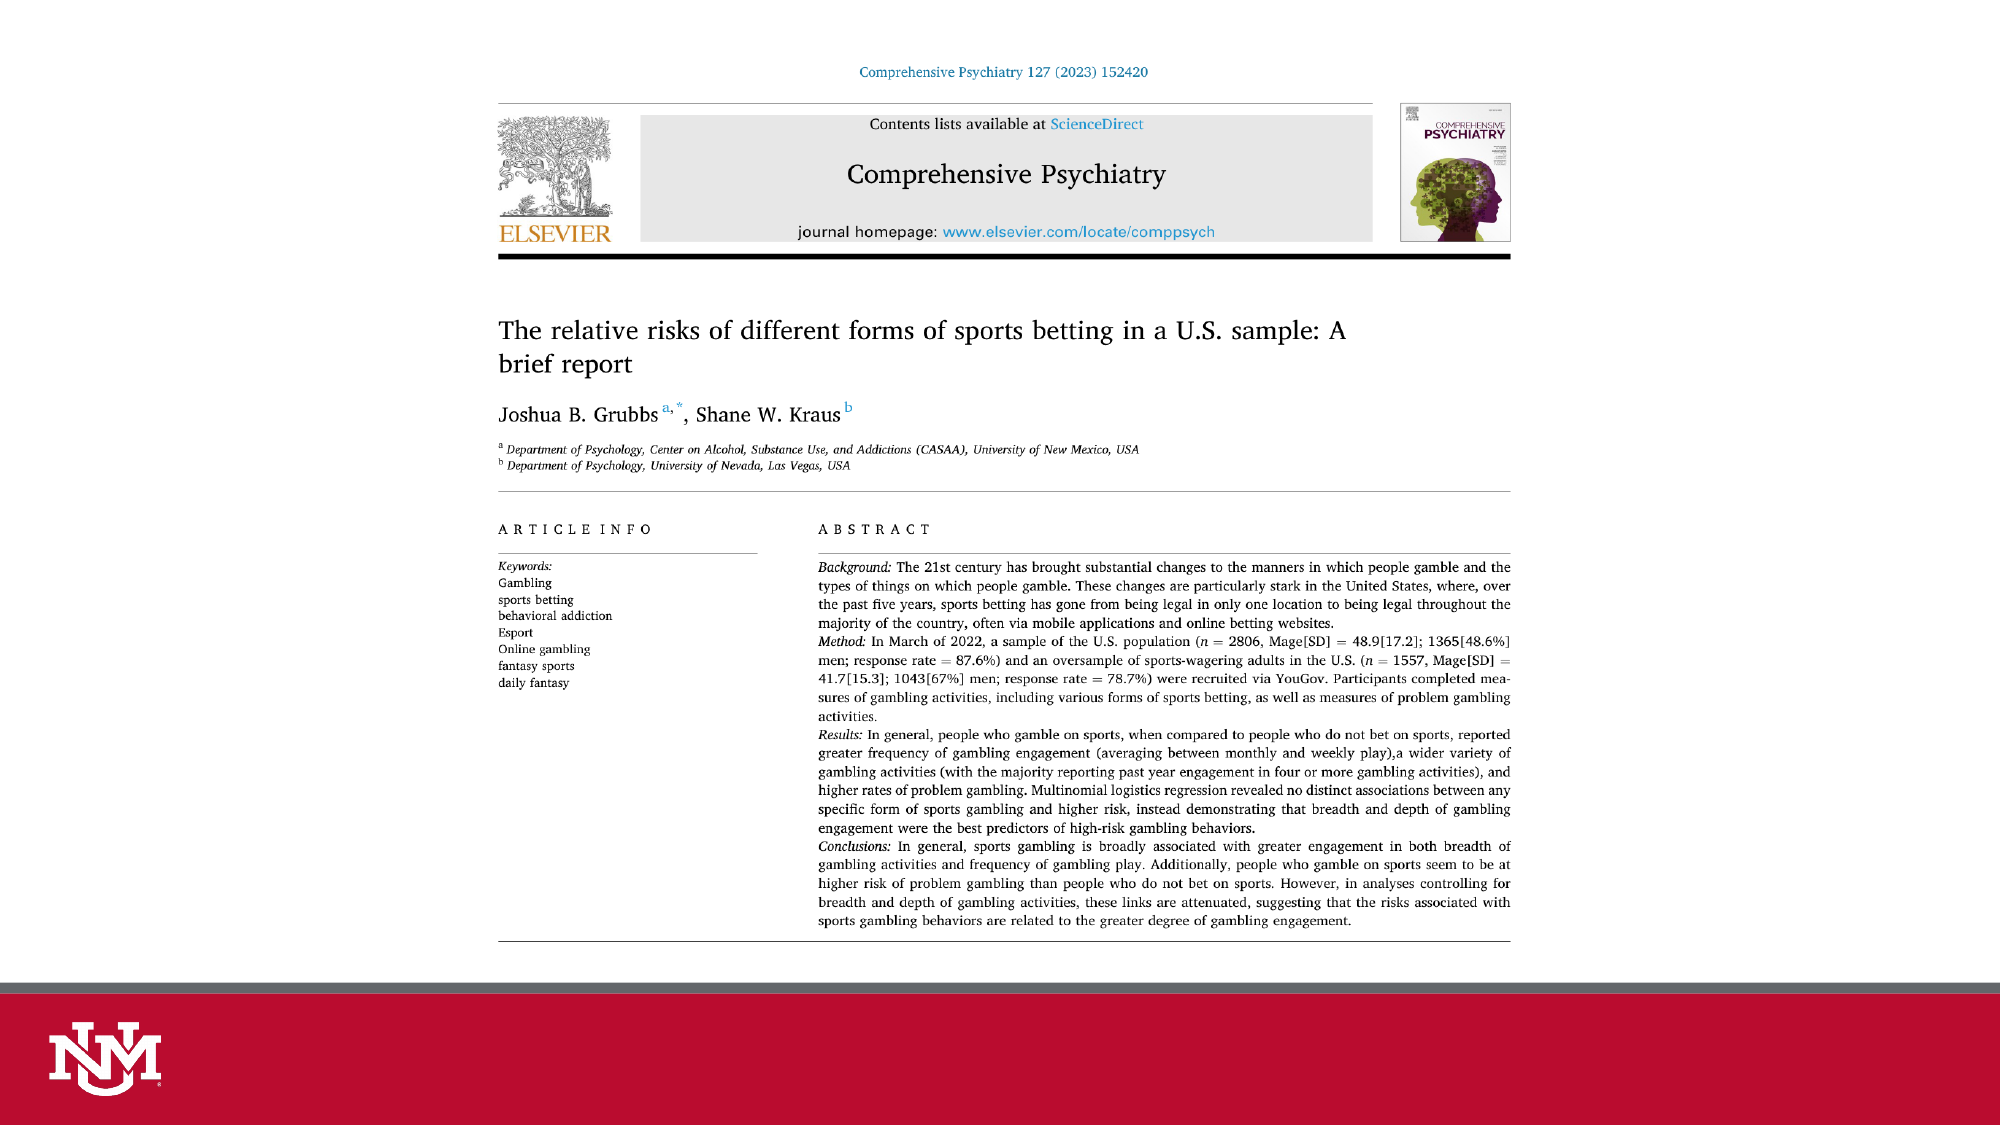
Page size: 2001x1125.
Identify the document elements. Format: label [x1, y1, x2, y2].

picture [427, 0, 1573, 974]
picture [49, 1022, 161, 1096]
